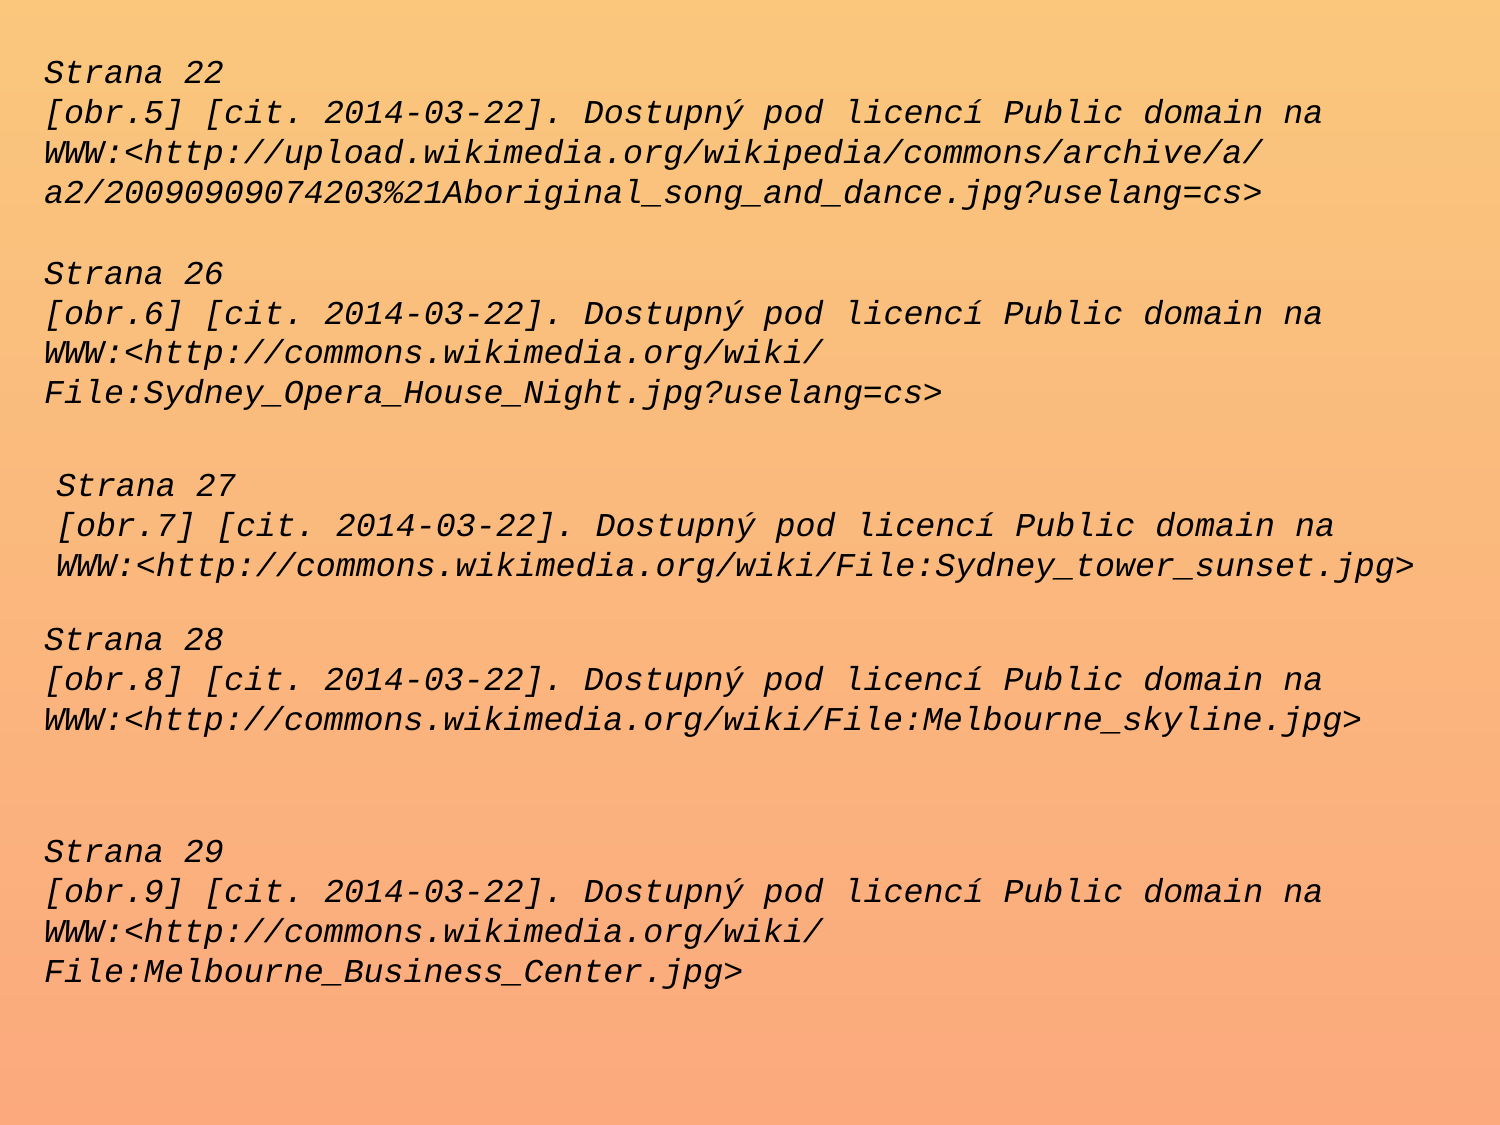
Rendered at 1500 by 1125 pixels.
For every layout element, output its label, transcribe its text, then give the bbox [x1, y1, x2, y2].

text_box Strana 26 [obr.6] [cit. 2014-03-22]. Dostupný pod licencí Public domain na WWW:<http://commons.wikimedia.org/wiki/File:Sydney_Opera_House_Night.jpg?uselang=cs> [29, 243, 1459, 418]
text_box Strana 28 [obr.8] [cit. 2014-03-22]. Dostupný pod licencí Public domain na WWW:<http://commons.wikimedia.org/wiki/File:Melbourne_skyline.jpg> [29, 609, 1459, 745]
text_box Strana 27 [obr.7] [cit. 2014-03-22]. Dostupný pod licencí Public domain na WWW:<http://commons.wikimedia.org/wiki/File:Sydney_tower_sunset.jpg> [41, 456, 1471, 591]
text_box Strana 29 [obr.9] [cit. 2014-03-22]. Dostupný pod licencí Public domain na WWW:<http://commons.wikimedia.org/wiki/File:Melbourne_Business_Center.jpg> [29, 822, 1459, 997]
text_box Strana 22 [obr.5] [cit. 2014-03-22]. Dostupný pod licencí Public domain na WWW:<http://upload.wikimedia.org/wikipedia/commons/archive/a/a2/20090909074203%21Aboriginal_song_and_dance.jpg?uselang=cs> [29, 42, 1459, 218]
